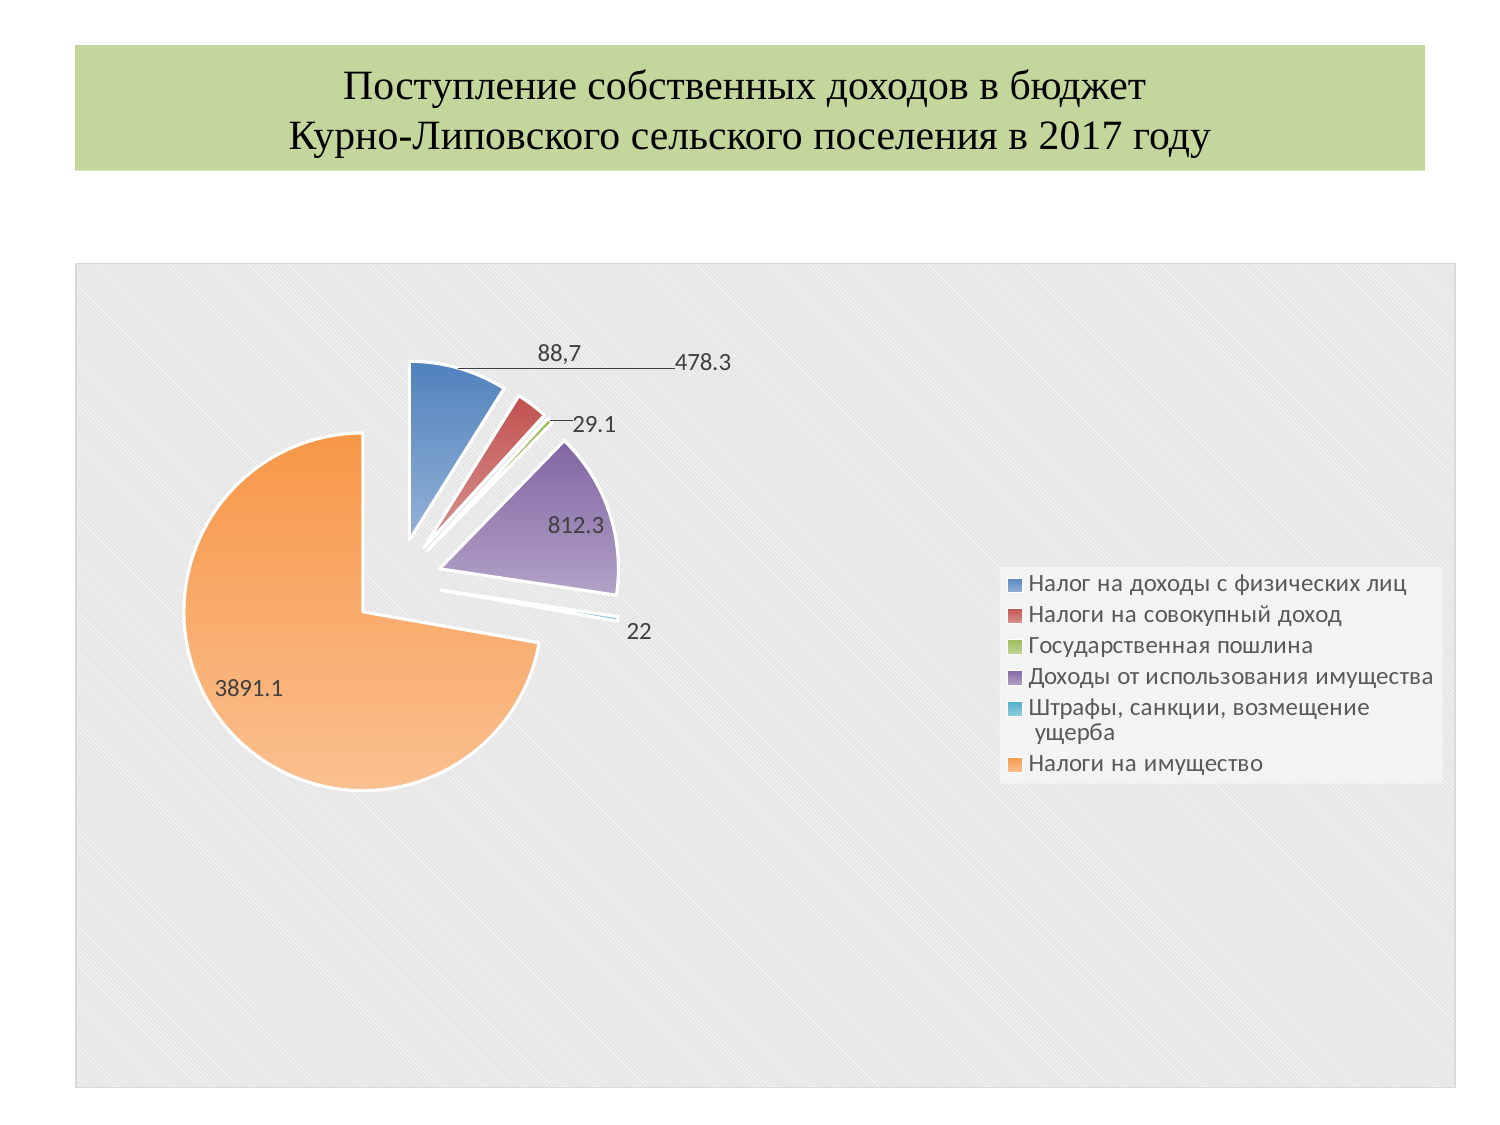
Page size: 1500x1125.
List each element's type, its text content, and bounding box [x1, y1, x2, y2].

title Поступление собственных доходов в бюджет Курно-Липовского сельского поселения в 2017 году [75, 45, 1425, 171]
chart [74, 262, 1457, 1089]
